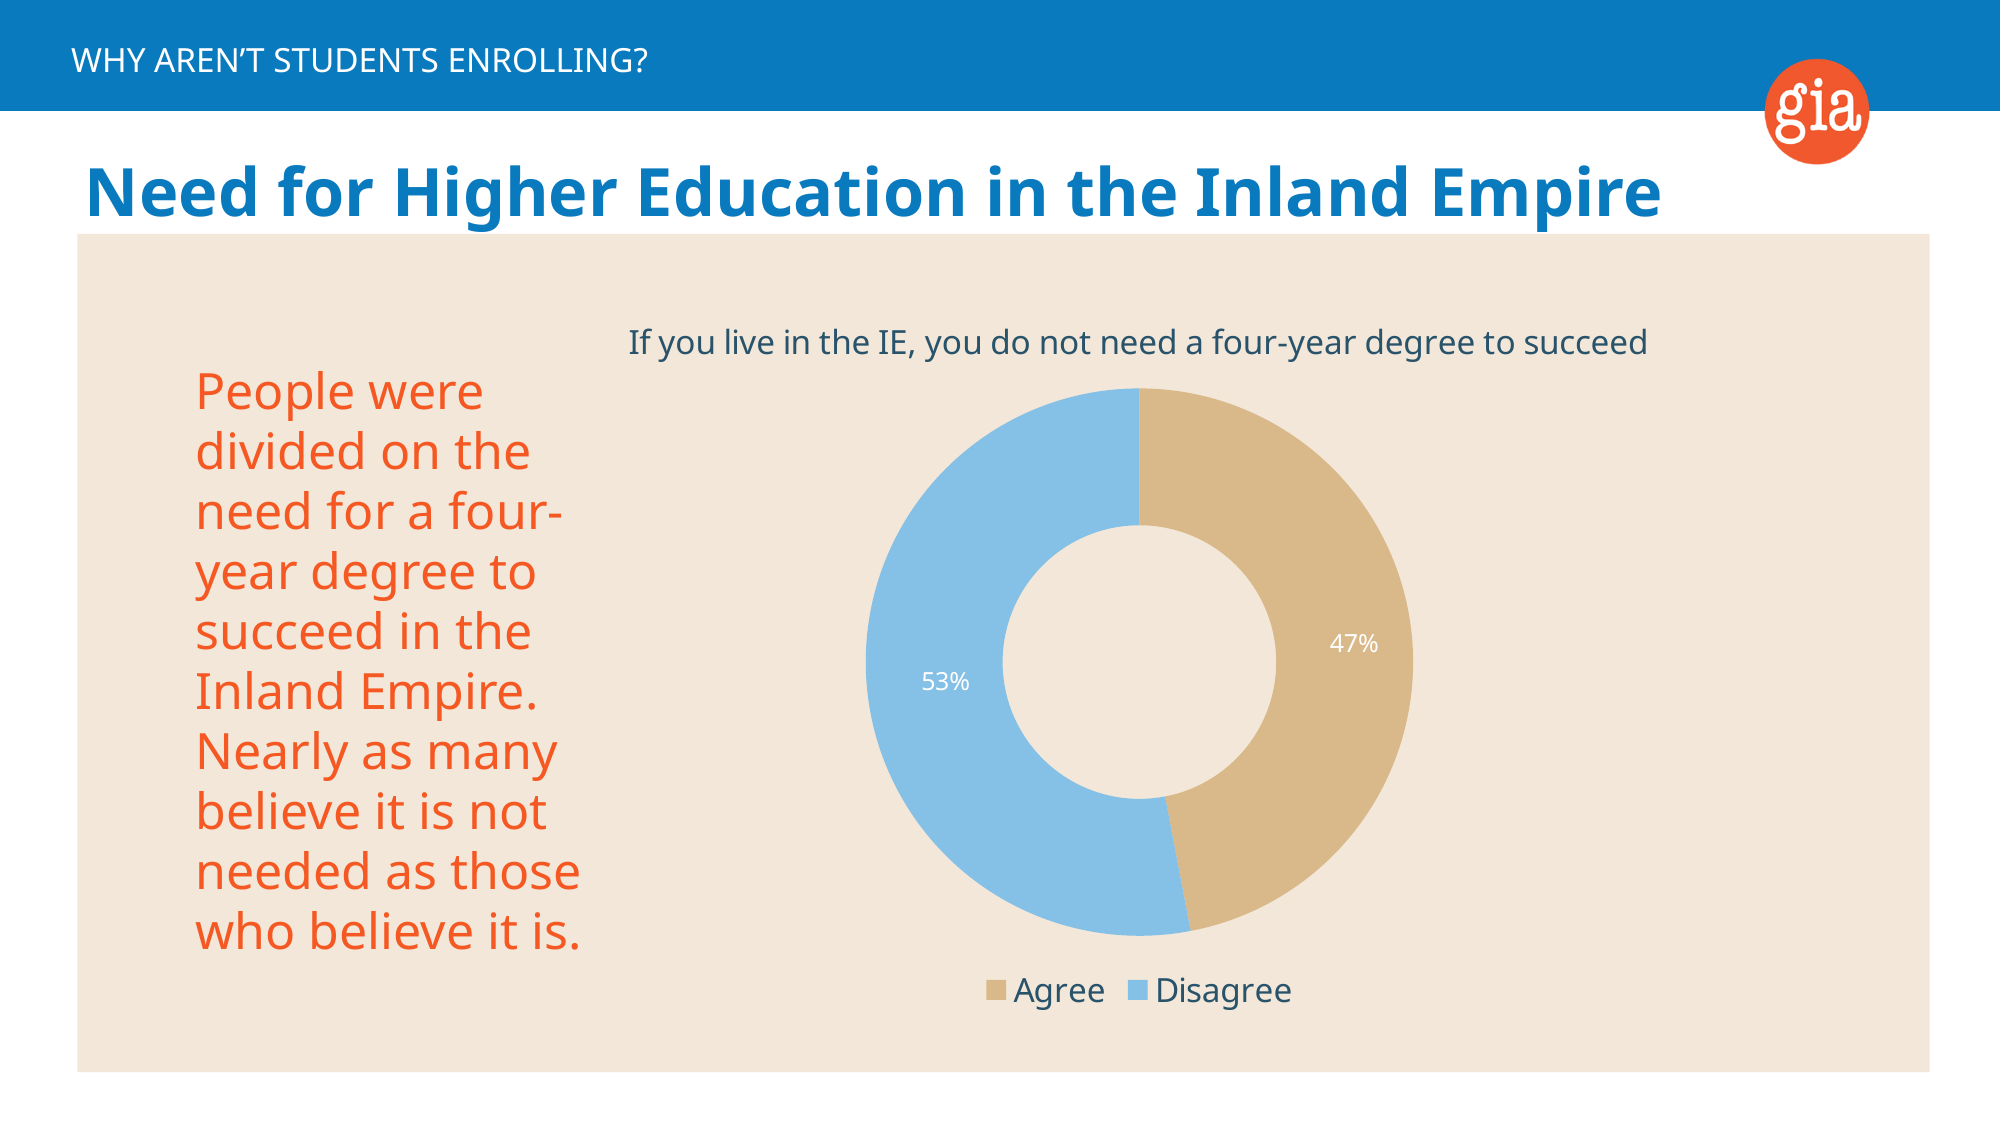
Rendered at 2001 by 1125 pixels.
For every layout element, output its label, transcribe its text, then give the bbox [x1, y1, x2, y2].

text_box [0, 0, 2000, 111]
text_box [76, 233, 1931, 1073]
text_box People were divided on the need for a four-year degree to succeed in the Inland Empire. Nearly as many believe it is not needed as those who believe it is. [180, 351, 492, 967]
picture [1760, 55, 1872, 168]
text_box Need for Higher Education in the Inland Empire [70, 141, 1741, 272]
text_box WHY AREN’T STUDENTS ENROLLING? [55, 31, 1632, 111]
chart [492, 287, 1787, 1019]
